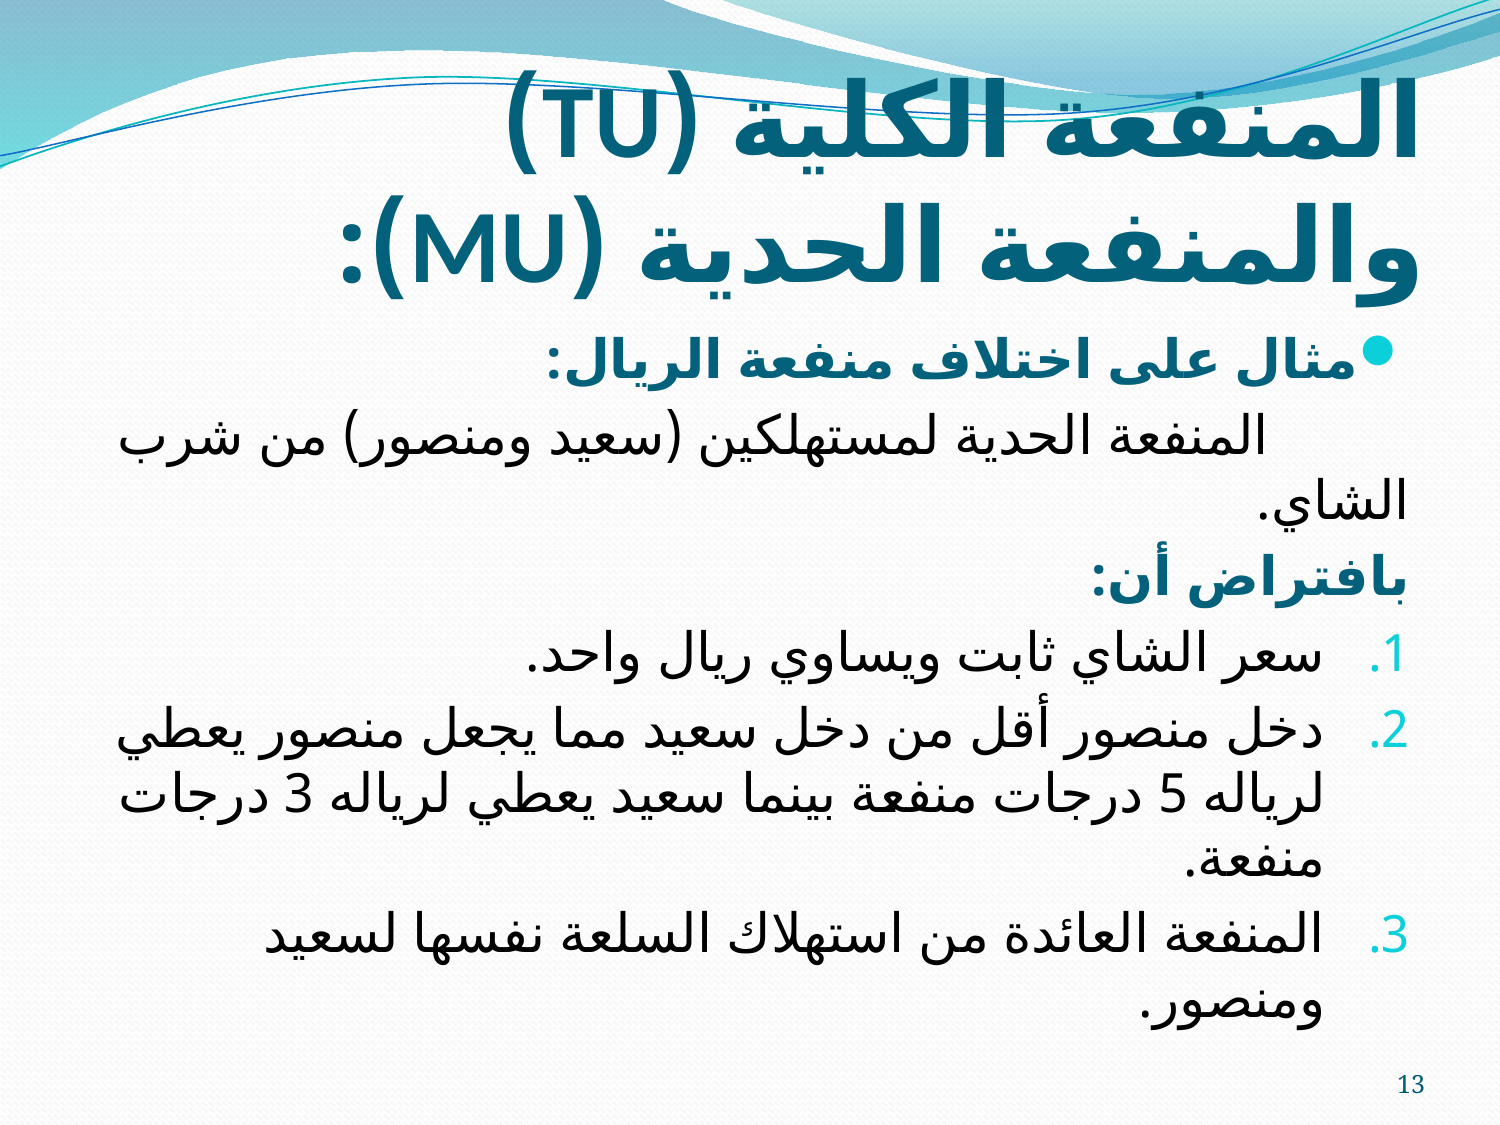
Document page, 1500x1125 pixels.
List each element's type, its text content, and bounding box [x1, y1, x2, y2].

slide_number 13 [1299, 1042, 1425, 1103]
title المنفعة الكلية (TU) والمنفعة الحدية (MU): [75, 115, 1425, 303]
list مثال على اختلاف منفعة الريال: المنفعة الحدية لمستهلكين (سعيد ومنصور) من شرب الشاي. بافتراض أن: سعر الشاي ثابت ويساوي ريال واحد. دخل منصور أقل من دخل سعيد مما يجعل منصور يعطي لرياله 5 درجات منفعة بينما سعيد يعطي لرياله 3 درجات منفعة. المنفعة العائدة من استهلاك السلعة نفسها لسعيد ومنصور. [75, 317, 1425, 1038]
